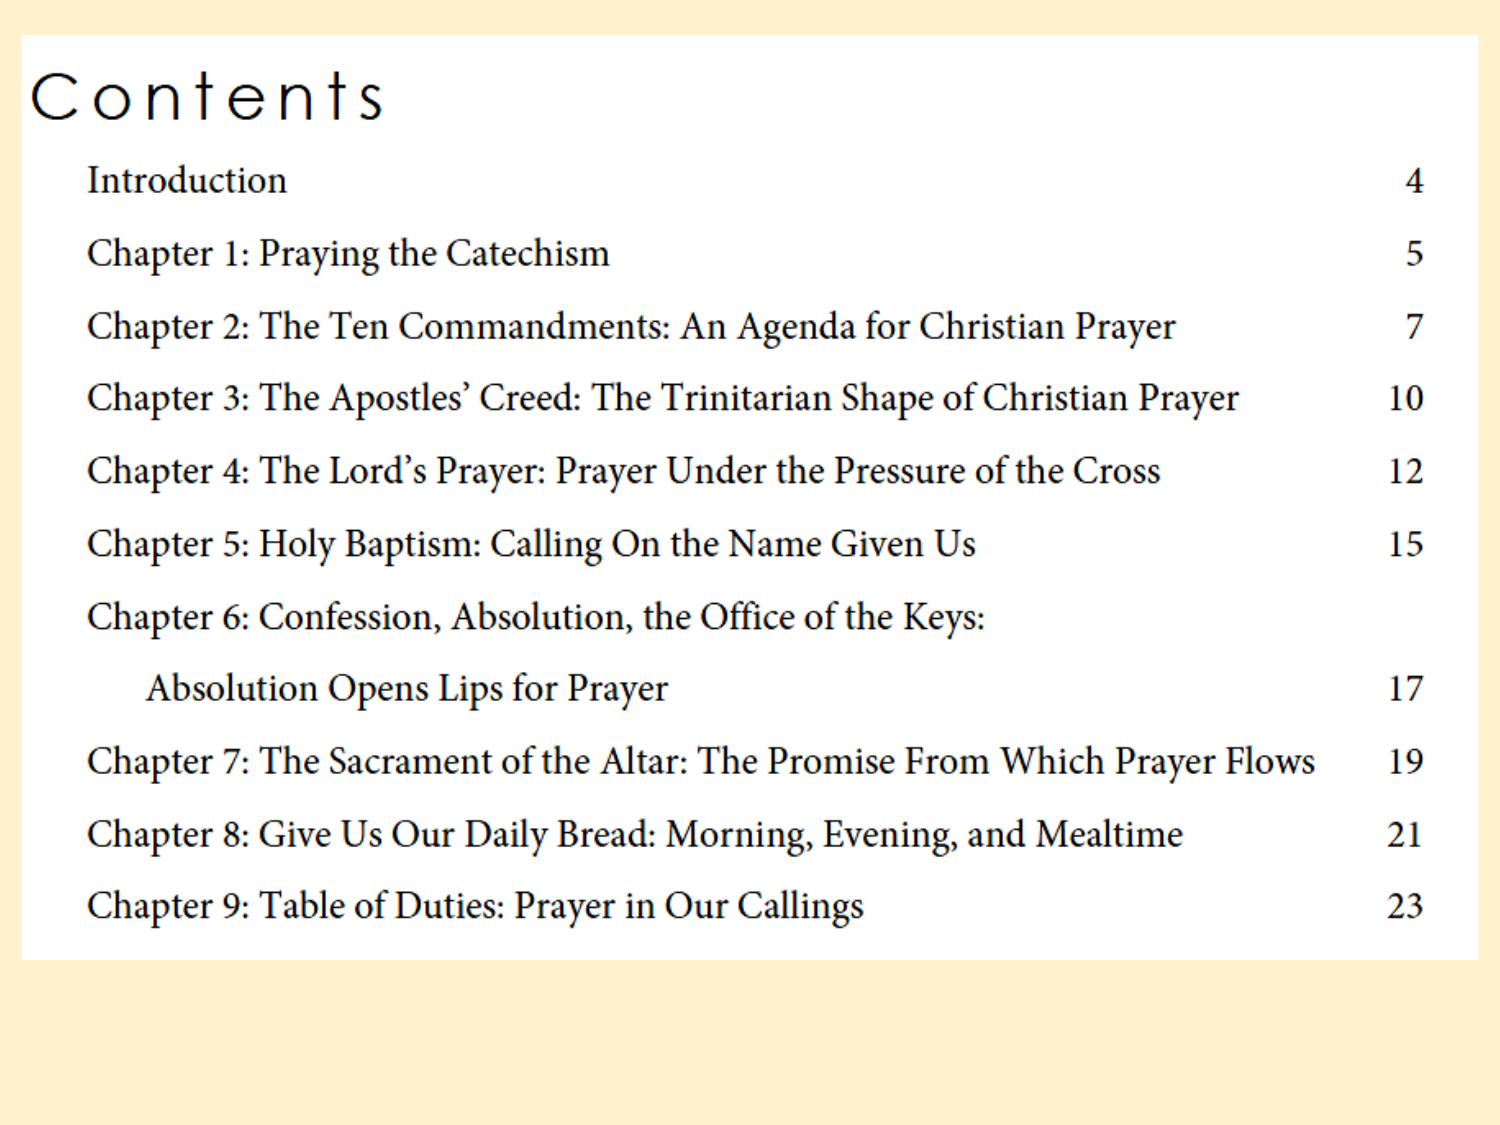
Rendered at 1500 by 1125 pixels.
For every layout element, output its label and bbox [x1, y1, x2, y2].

picture [21, 35, 1479, 960]
